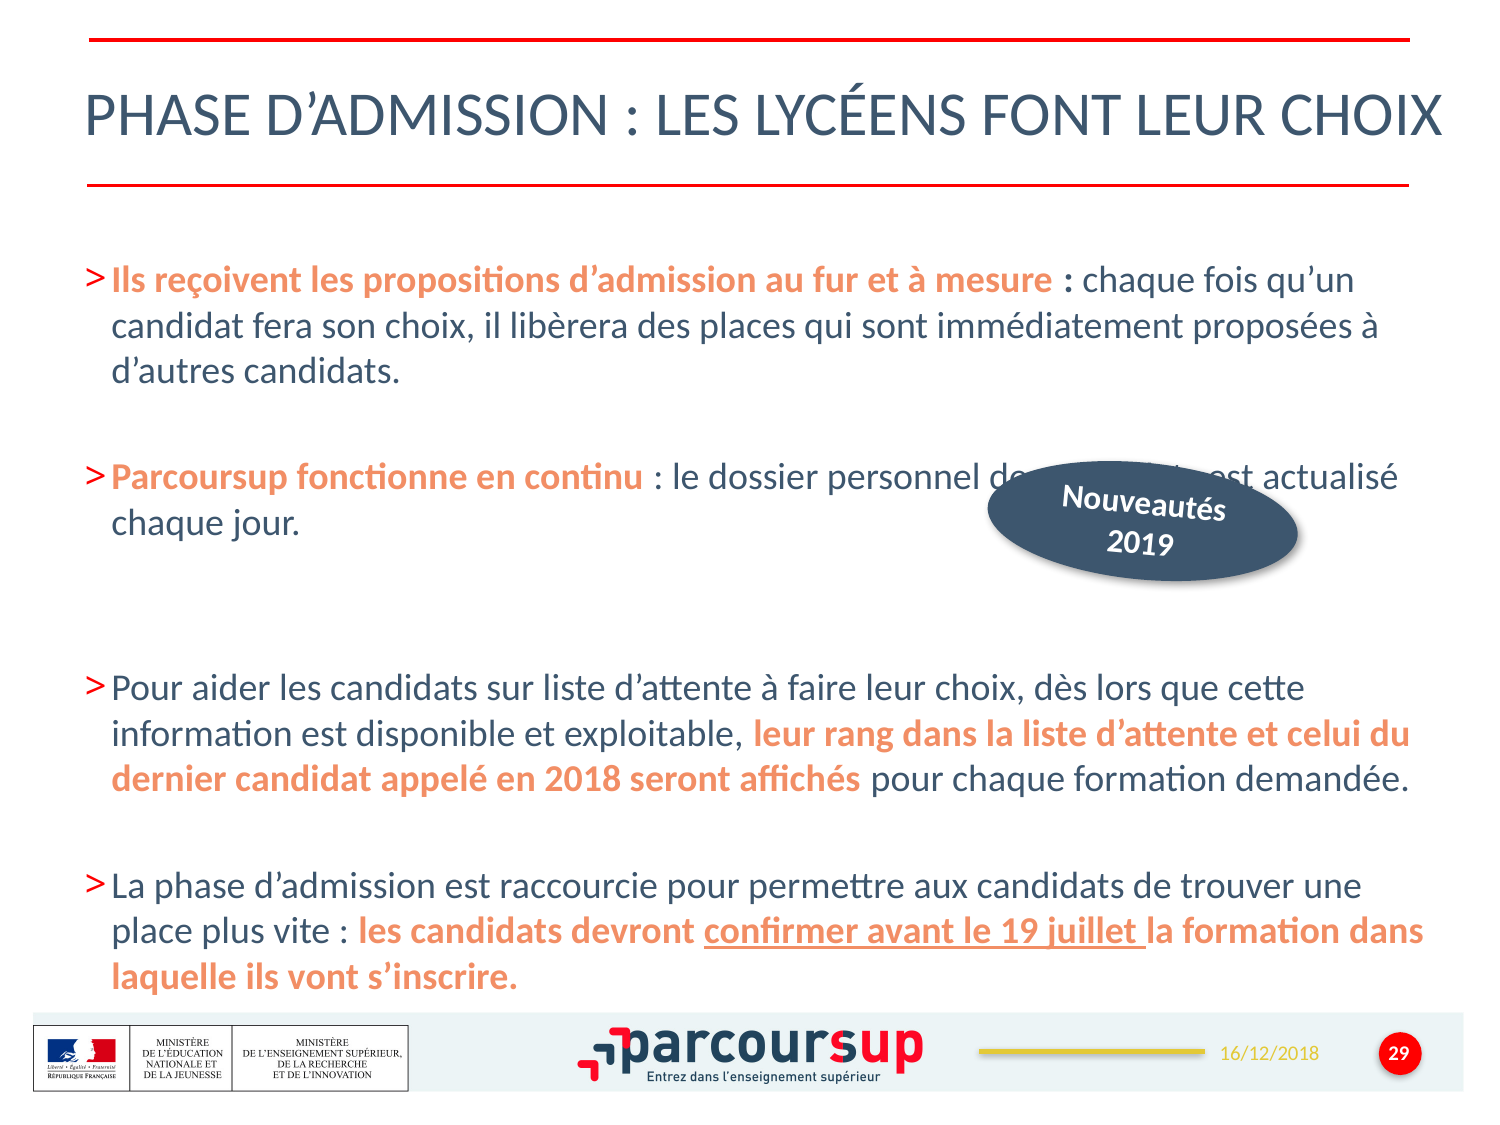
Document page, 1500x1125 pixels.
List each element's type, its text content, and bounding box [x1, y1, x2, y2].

picture [0, 0, 1499, 1124]
slide_number 29 [1368, 1031, 1430, 1074]
title Phase d’admission : les lycéens font leur choix [69, 12, 1470, 224]
list Ils reçoivent les propositions d’admission au fur et à mesure : chaque fois qu’un candidat fera son choix, il libèrera des places qui sont immédiatement proposées à d’autres candidats. Parcoursup fonctionne en continu : le dossier personnel des candidats est actualisé chaque jour. Pour aider les candidats sur liste d’attente à faire leur choix, dès lors que cette information est disponible et exploitable, leur rang dans la liste d’attente et celui du dernier candidat appelé en 2018 seront affichés pour chaque formation demandée. La phase d’admission est raccourcie pour permettre aux candidats de trouver une place plus vite : les candidats devront confirmer avant le 19 juillet la formation dans laquelle ils vont s’inscrire. [69, 194, 1464, 1011]
text_box Nouveautés 2019 [986, 460, 1299, 582]
